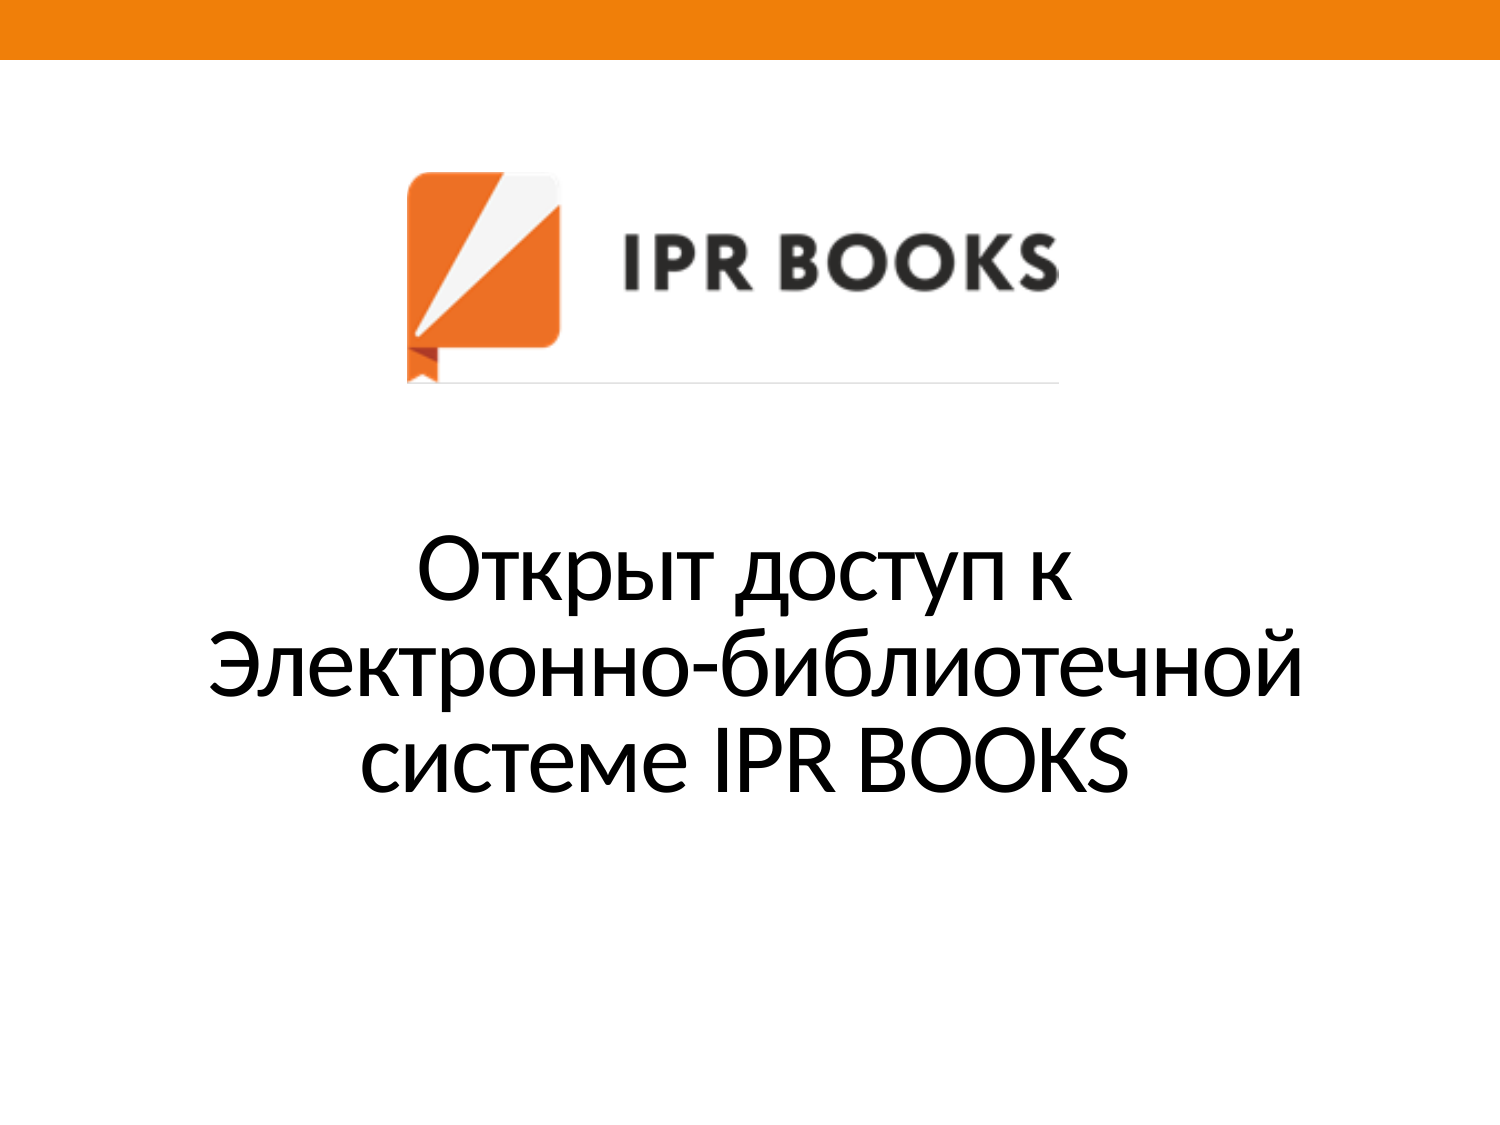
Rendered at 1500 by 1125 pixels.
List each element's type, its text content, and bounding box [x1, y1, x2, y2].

title Открыт доступ к Электронно-библиотечной системе IPR BOOKS [29, 586, 1483, 749]
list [407, 172, 1059, 386]
